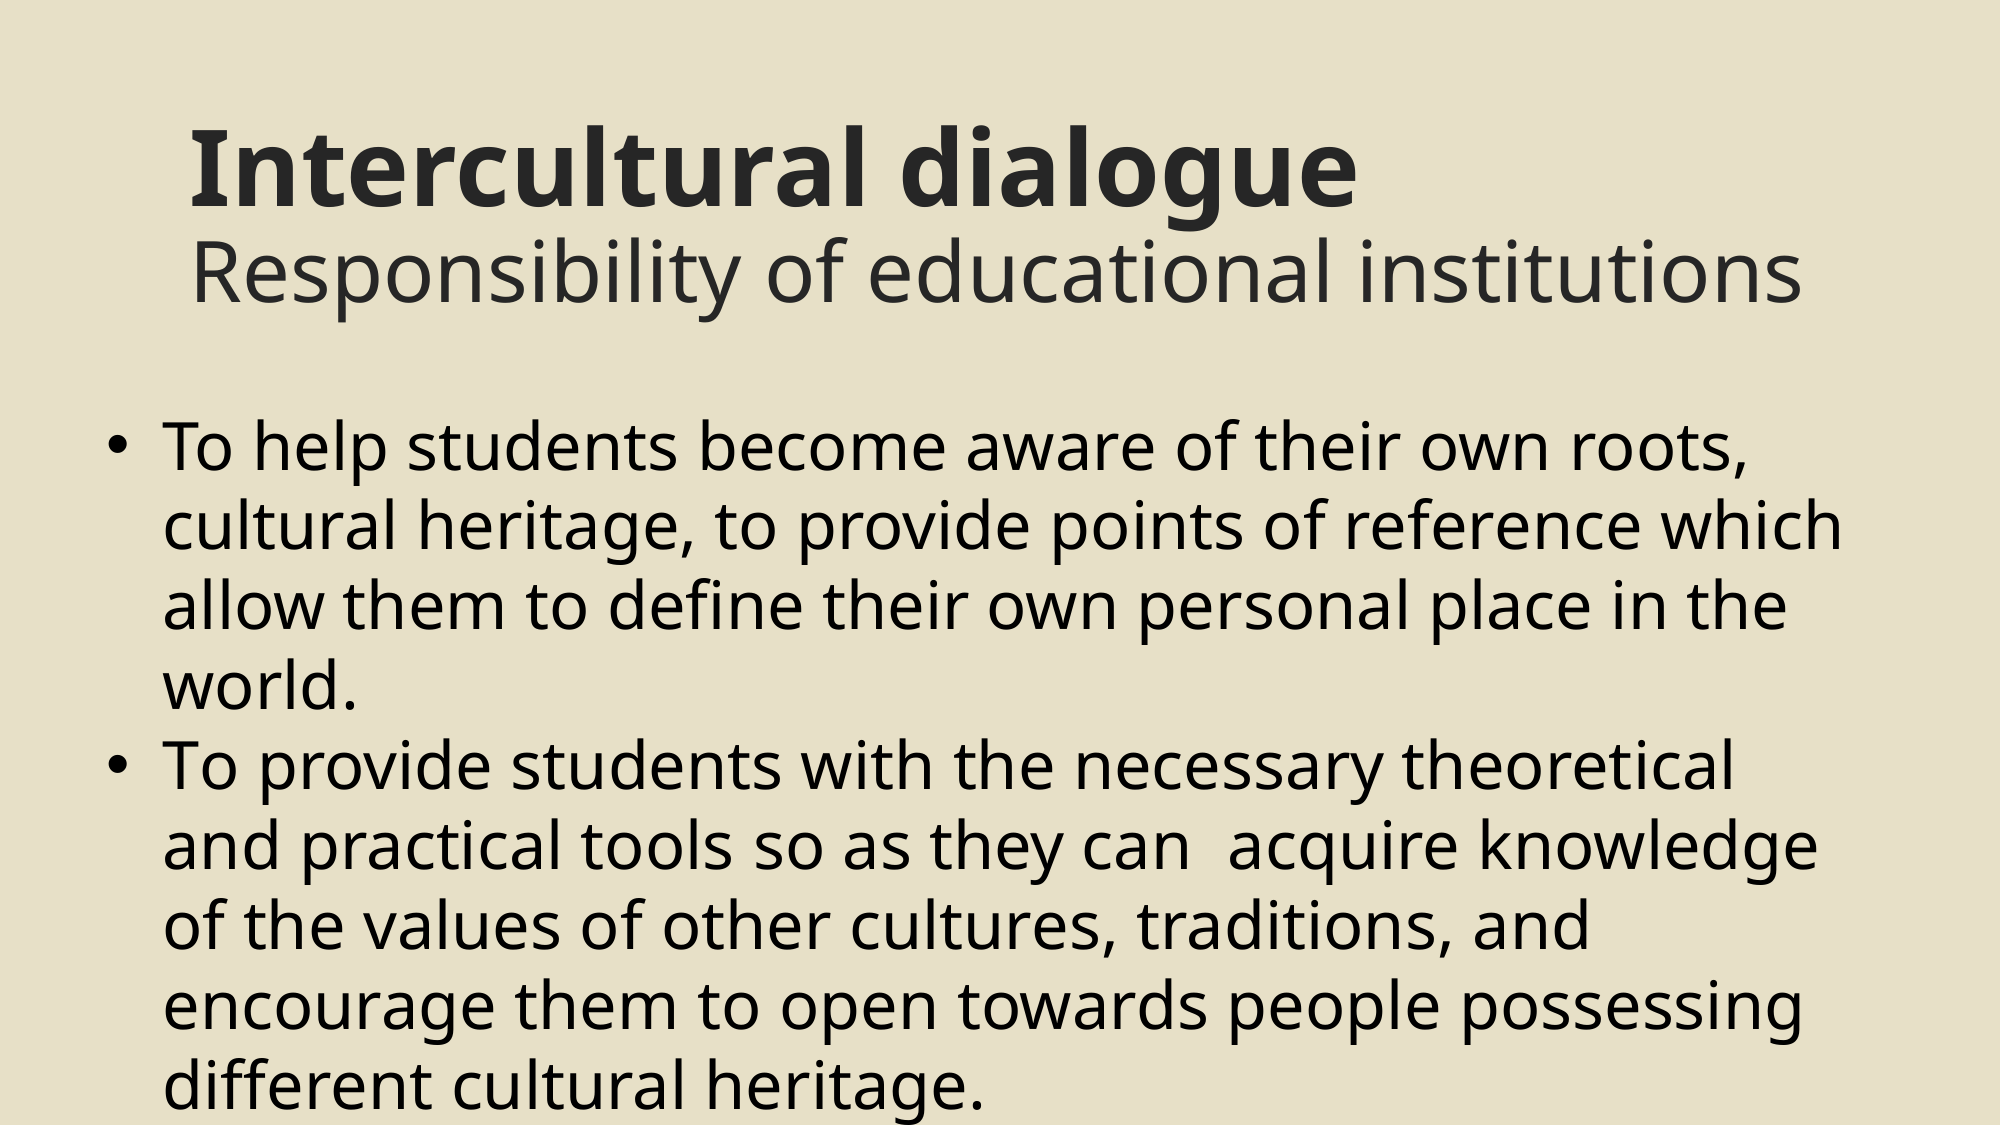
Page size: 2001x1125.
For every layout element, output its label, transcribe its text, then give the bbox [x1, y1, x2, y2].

text_box To help students become aware of their own roots, cultural heritage, to provide points of reference which allow them to define their own personal place in the world. To provide students with the necessary theoretical and practical tools so as they can acquire knowledge of the values of other cultures, traditions, and encourage them to open towards people possessing different cultural heritage. [91, 395, 1882, 1125]
title Intercultural dialogue Responsibility of educational institutions [174, 105, 1825, 331]
